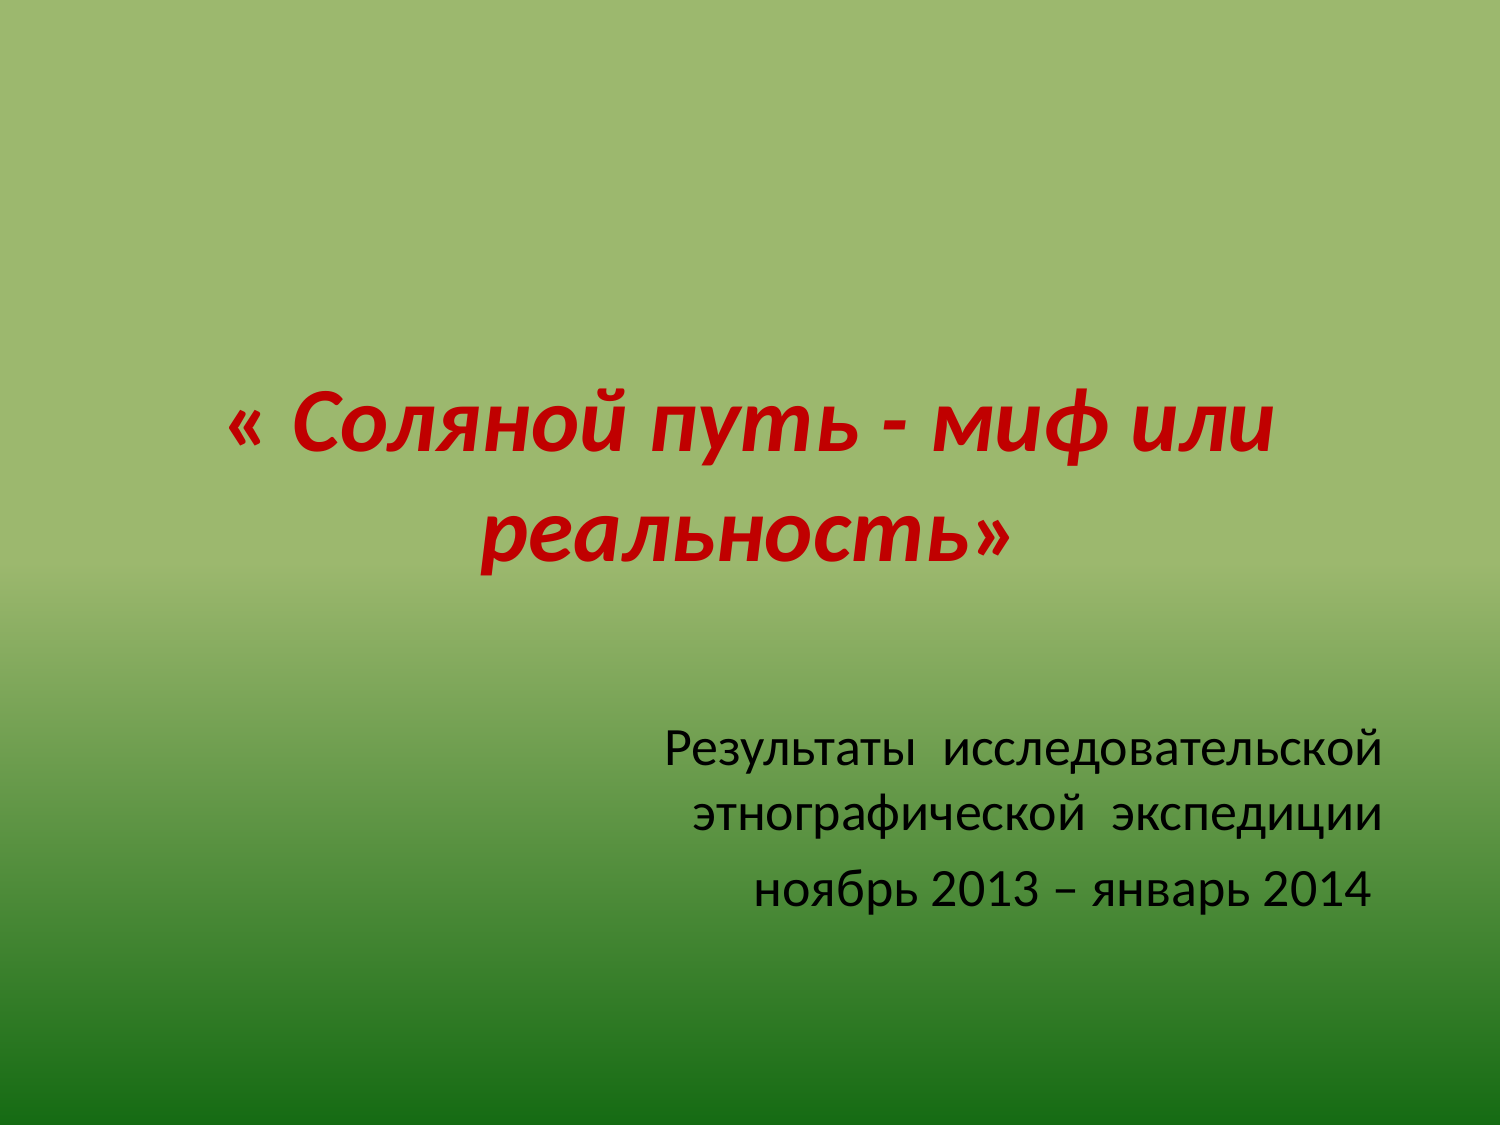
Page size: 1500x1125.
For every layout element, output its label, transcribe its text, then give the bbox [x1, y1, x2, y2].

subtitle Результаты исследовательской этнографической экспедиции ноябрь 2013 – январь 2014 [431, 704, 1412, 925]
title « Соляной путь - миф или реальность» [112, 349, 1388, 591]
